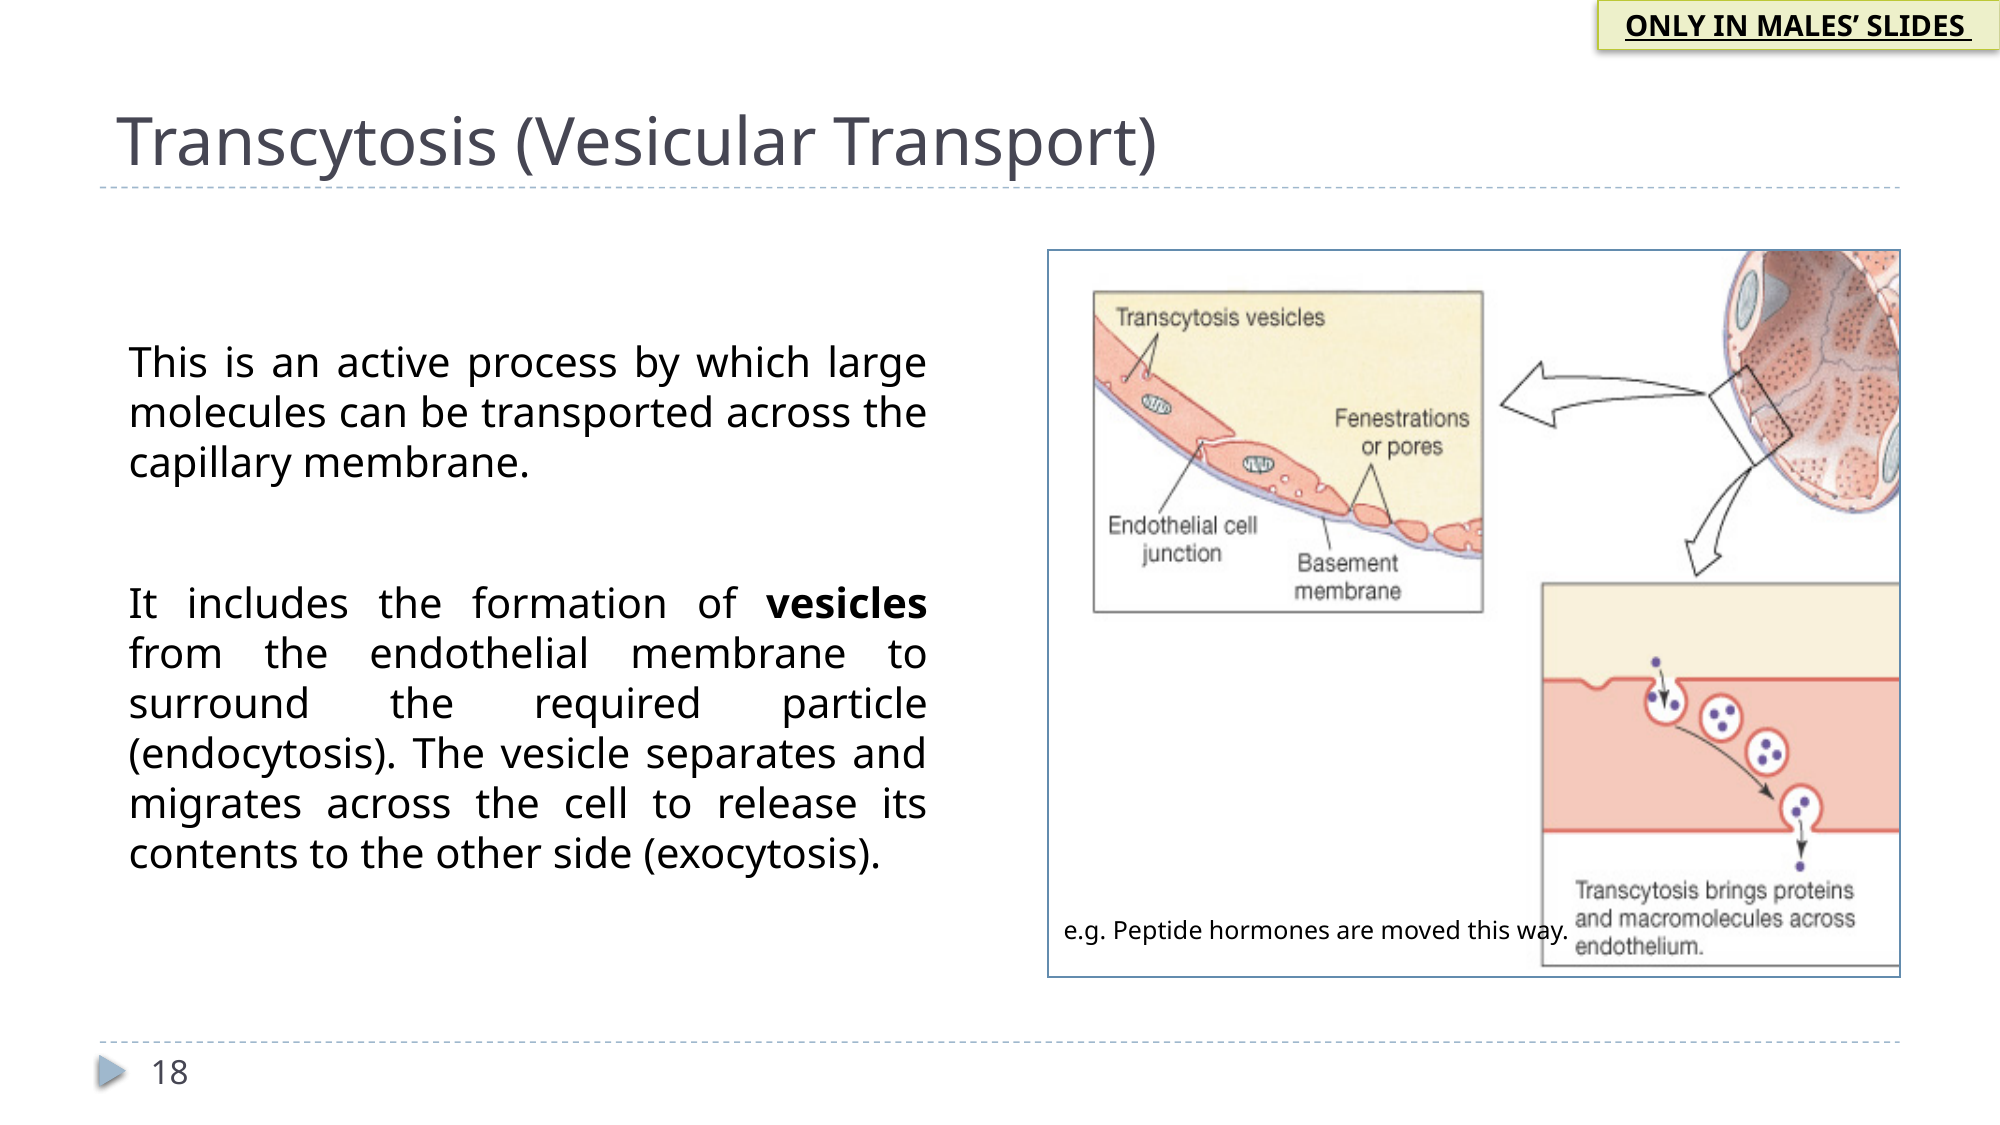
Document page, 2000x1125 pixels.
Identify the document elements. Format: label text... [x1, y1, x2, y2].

text_box ONLY IN MALES’ SLIDES [1597, 0, 2000, 50]
title Transcytosis (Vesicular Transport) [99, 37, 1900, 188]
slide_number 18 [133, 1042, 568, 1103]
text_box This is an active process by which large molecules can be transported across the capillary membrane. It includes the formation of vesicles from the endothelial membrane to surround the required particle (endocytosis). The vesicle separates and migrates across the cell to release its contents to the other side (exocytosis). [112, 327, 944, 886]
picture [1048, 250, 1900, 977]
